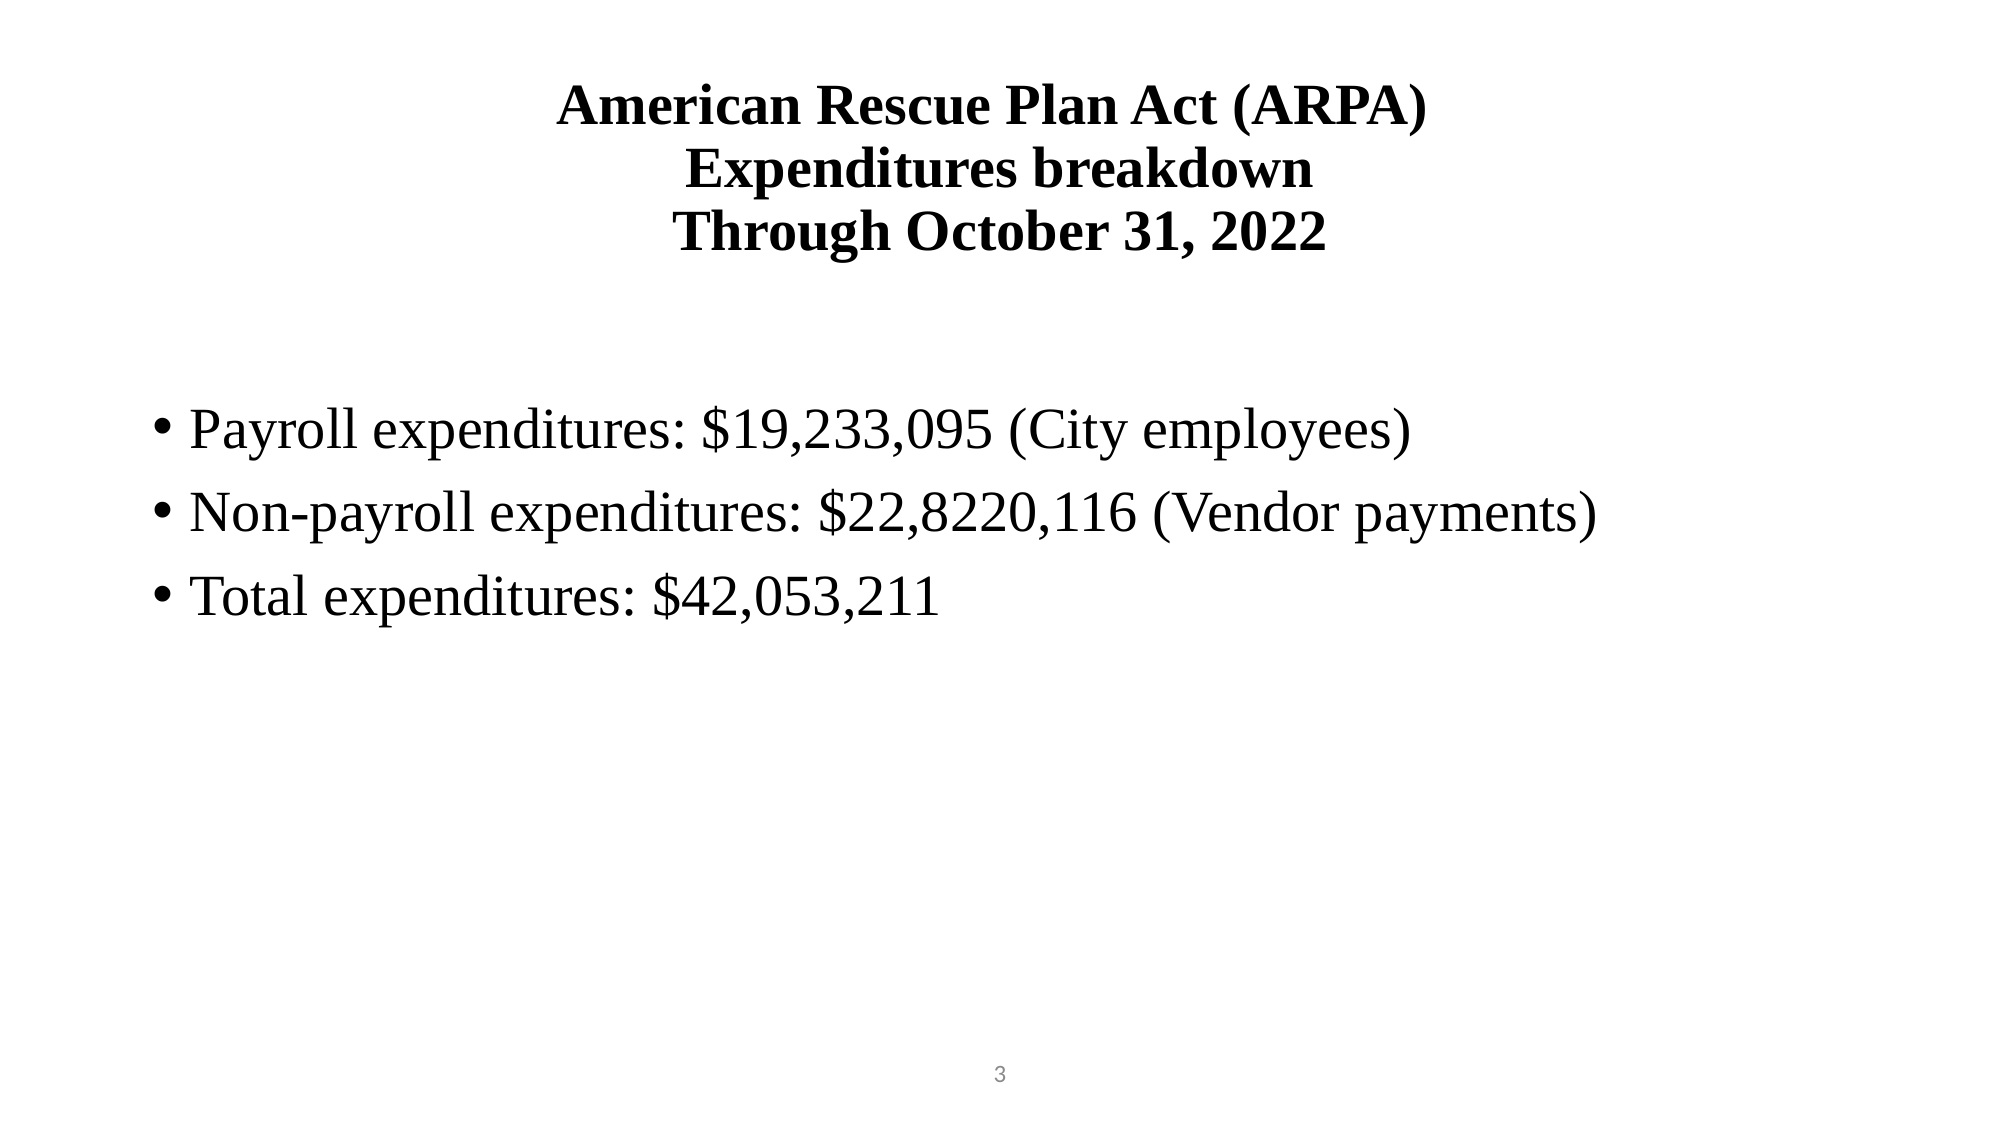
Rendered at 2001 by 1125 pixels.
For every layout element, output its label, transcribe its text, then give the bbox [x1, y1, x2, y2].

title American Rescue Plan Act (ARPA) Expenditures breakdown Through October 31, 2022 [137, 59, 1863, 278]
slide_number 3 [137, 1042, 1863, 1103]
list Payroll expenditures: $19,233,095 (City employees) Non-payroll expenditures: $22,8220,116 (Vendor payments) Total expenditures: $42,053,211 [137, 299, 1863, 944]
